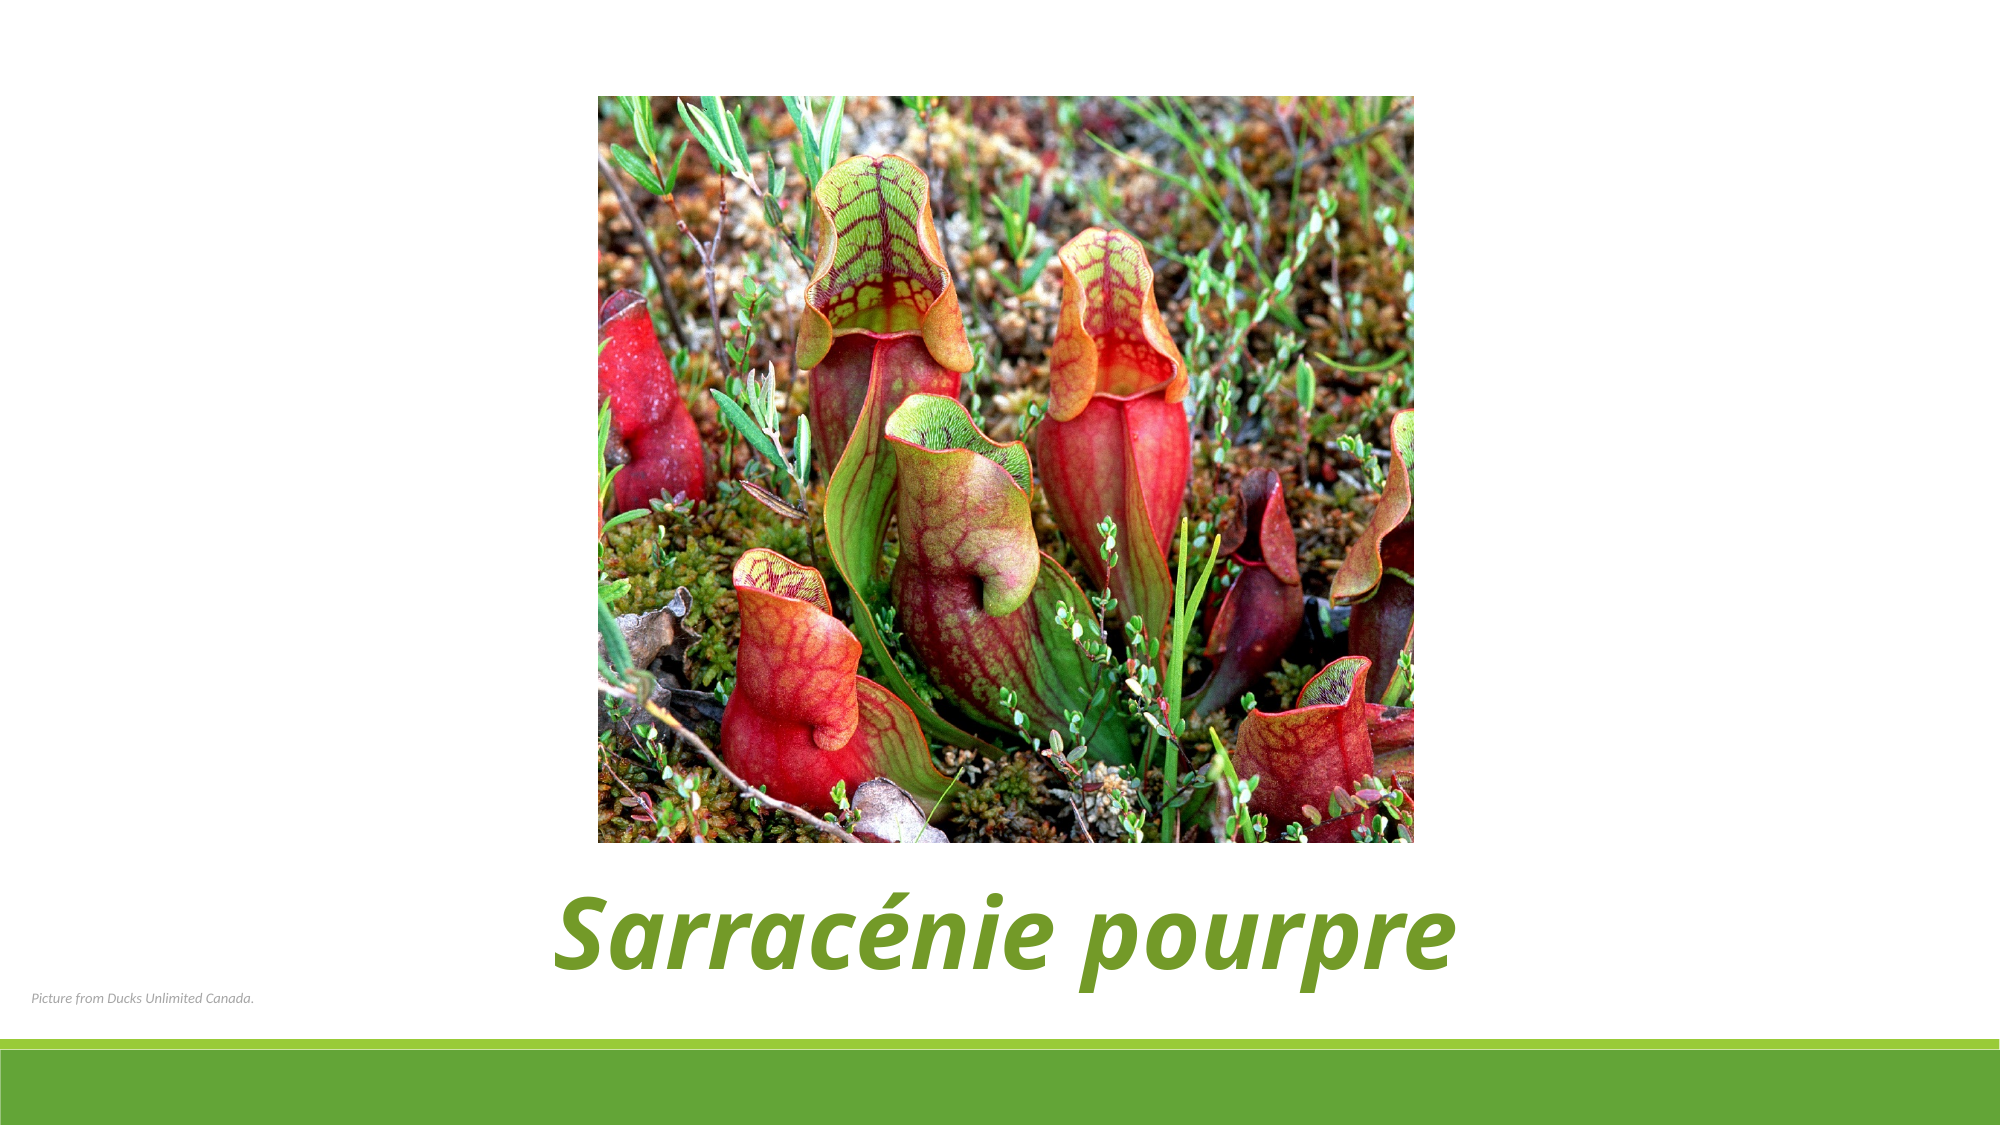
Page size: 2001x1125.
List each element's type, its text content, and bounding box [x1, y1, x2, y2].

text_box Picture from Ducks Unlimited Canada. [16, 981, 394, 1014]
picture [598, 96, 1415, 844]
text_box Sarracénie pourpre [290, 861, 1723, 997]
